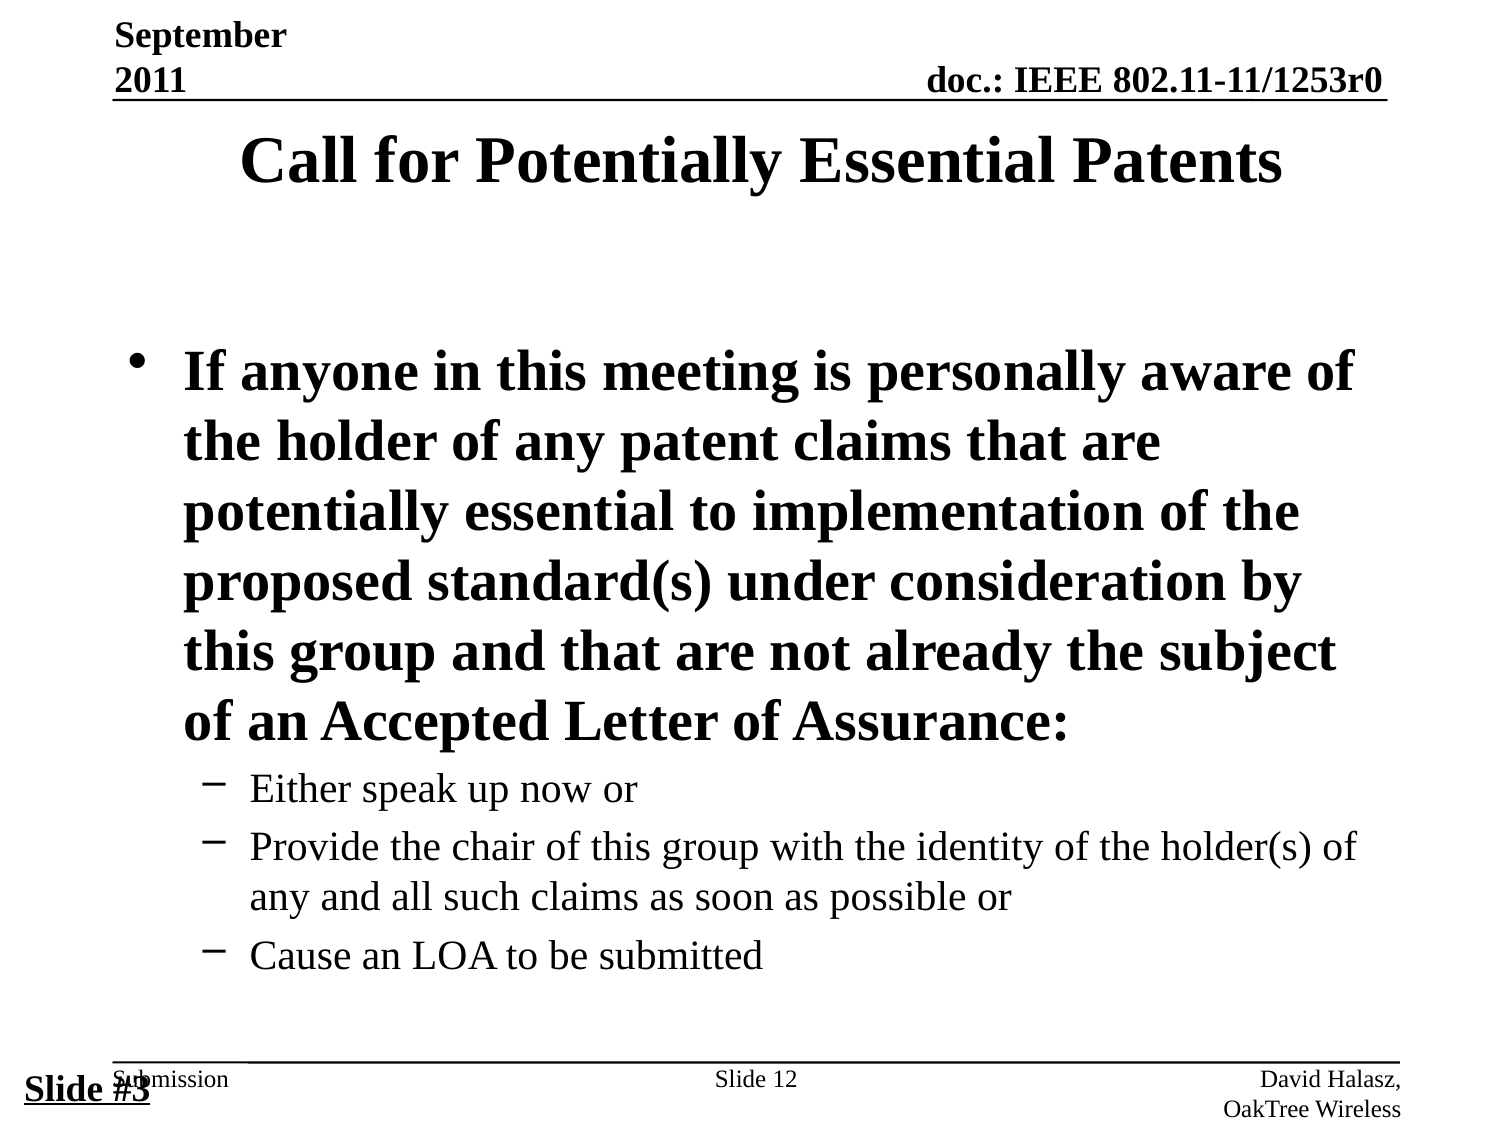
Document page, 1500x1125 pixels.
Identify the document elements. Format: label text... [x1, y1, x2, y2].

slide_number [114, 54, 333, 101]
text_box Slide #3 [9, 1056, 166, 1116]
list If anyone in this meeting is personally aware of the holder of any patent claims that are potentially essential to implementation of the proposed standard(s) under consideration by this group and that are not already the subject of an Accepted Letter of Assurance: Either speak up now or Provide the chair of this group with the identity of the holder(s) of any and all such claims as soon as possible or Cause an LOA to be submitted [112, 324, 1388, 1001]
footer David Halasz, OakTree Wireless [1185, 1061, 1402, 1093]
slide_number Slide 12 [712, 1061, 800, 1093]
title Call for Potentially Essential Patents [49, 62, 1476, 251]
